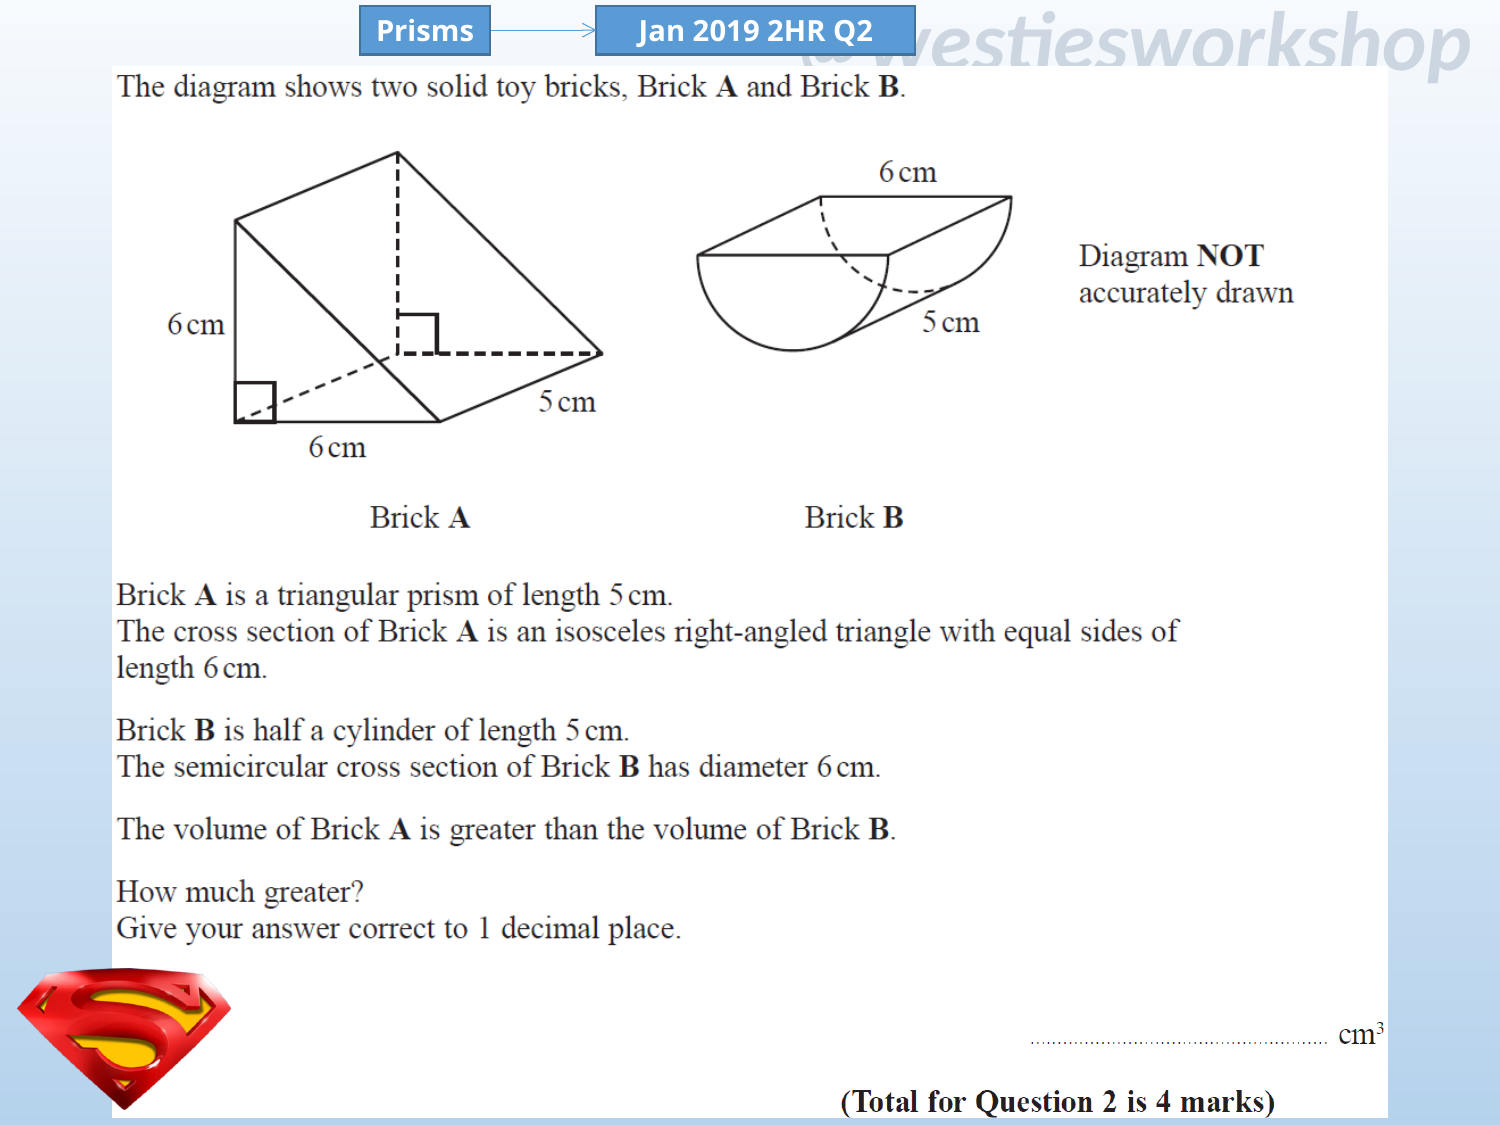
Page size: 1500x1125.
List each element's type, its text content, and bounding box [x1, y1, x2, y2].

text_box Jan 2019 2HR Q2 [595, 5, 916, 56]
text_box Prisms [359, 5, 491, 56]
picture [17, 66, 1388, 1118]
